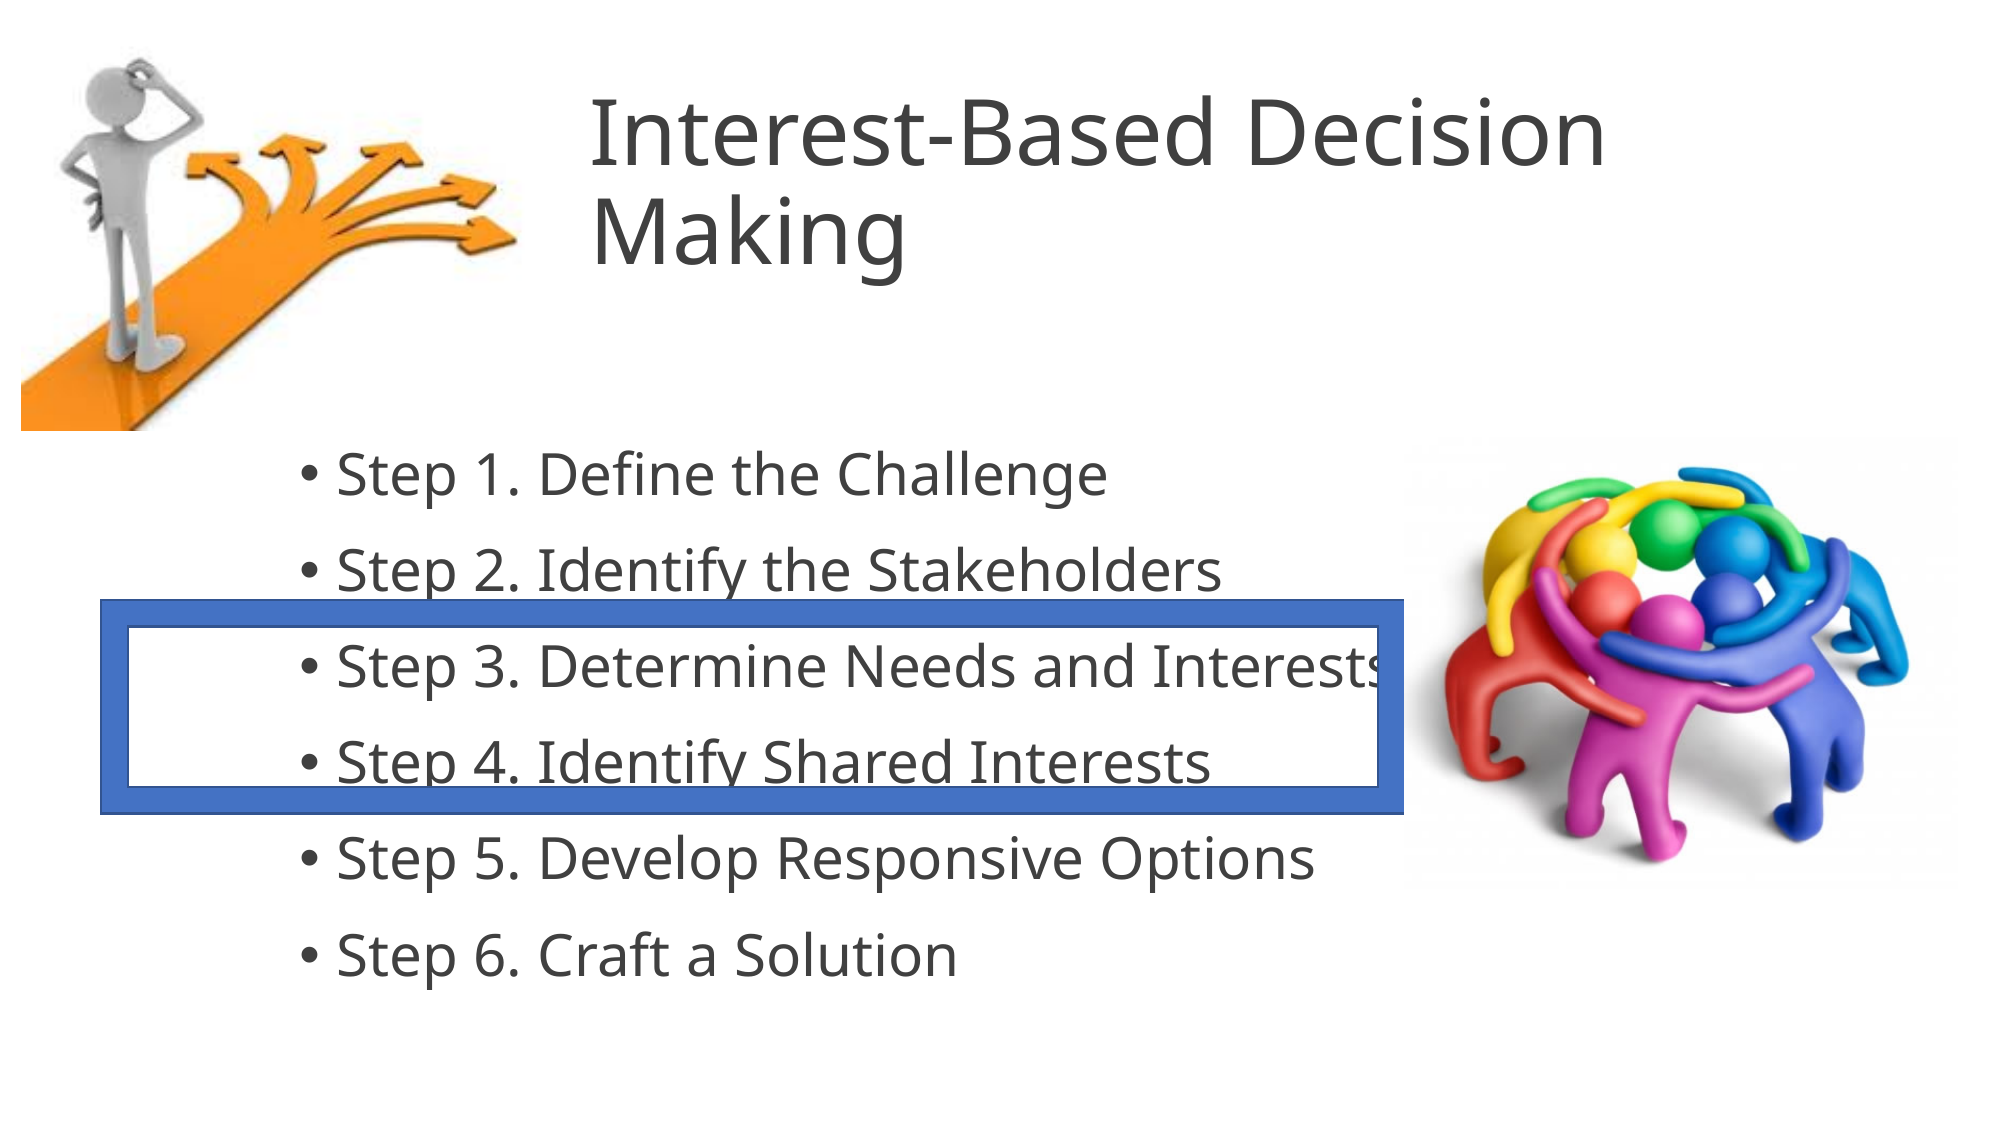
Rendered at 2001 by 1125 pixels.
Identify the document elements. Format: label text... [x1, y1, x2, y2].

list Step 1. Define the Challenge Step 2. Identify the Stakeholders Step 3. Determine Needs and Interests Step 4. Identify Shared Interests Step 5. Develop Responsive Options Step 6. Craft a Solution [284, 628, 1377, 786]
picture [21, 14, 547, 431]
list Step 1. Define the Challenge Step 2. Identify the Stakeholders Step 3. Determine Needs and Interests Step 4. Identify Shared Interests Step 5. Develop Responsive Options Step 6. Craft a Solution [284, 815, 1473, 951]
list Step 1. Define the Challenge Step 2. Identify the Stakeholders Step 3. Determine Needs and Interests Step 4. Identify Shared Interests Step 5. Develop Responsive Options Step 6. Craft a Solution [284, 437, 1404, 599]
text_box [100, 599, 1404, 815]
picture [1404, 437, 1958, 889]
title Interest-Based Decision Making [574, 60, 1792, 310]
